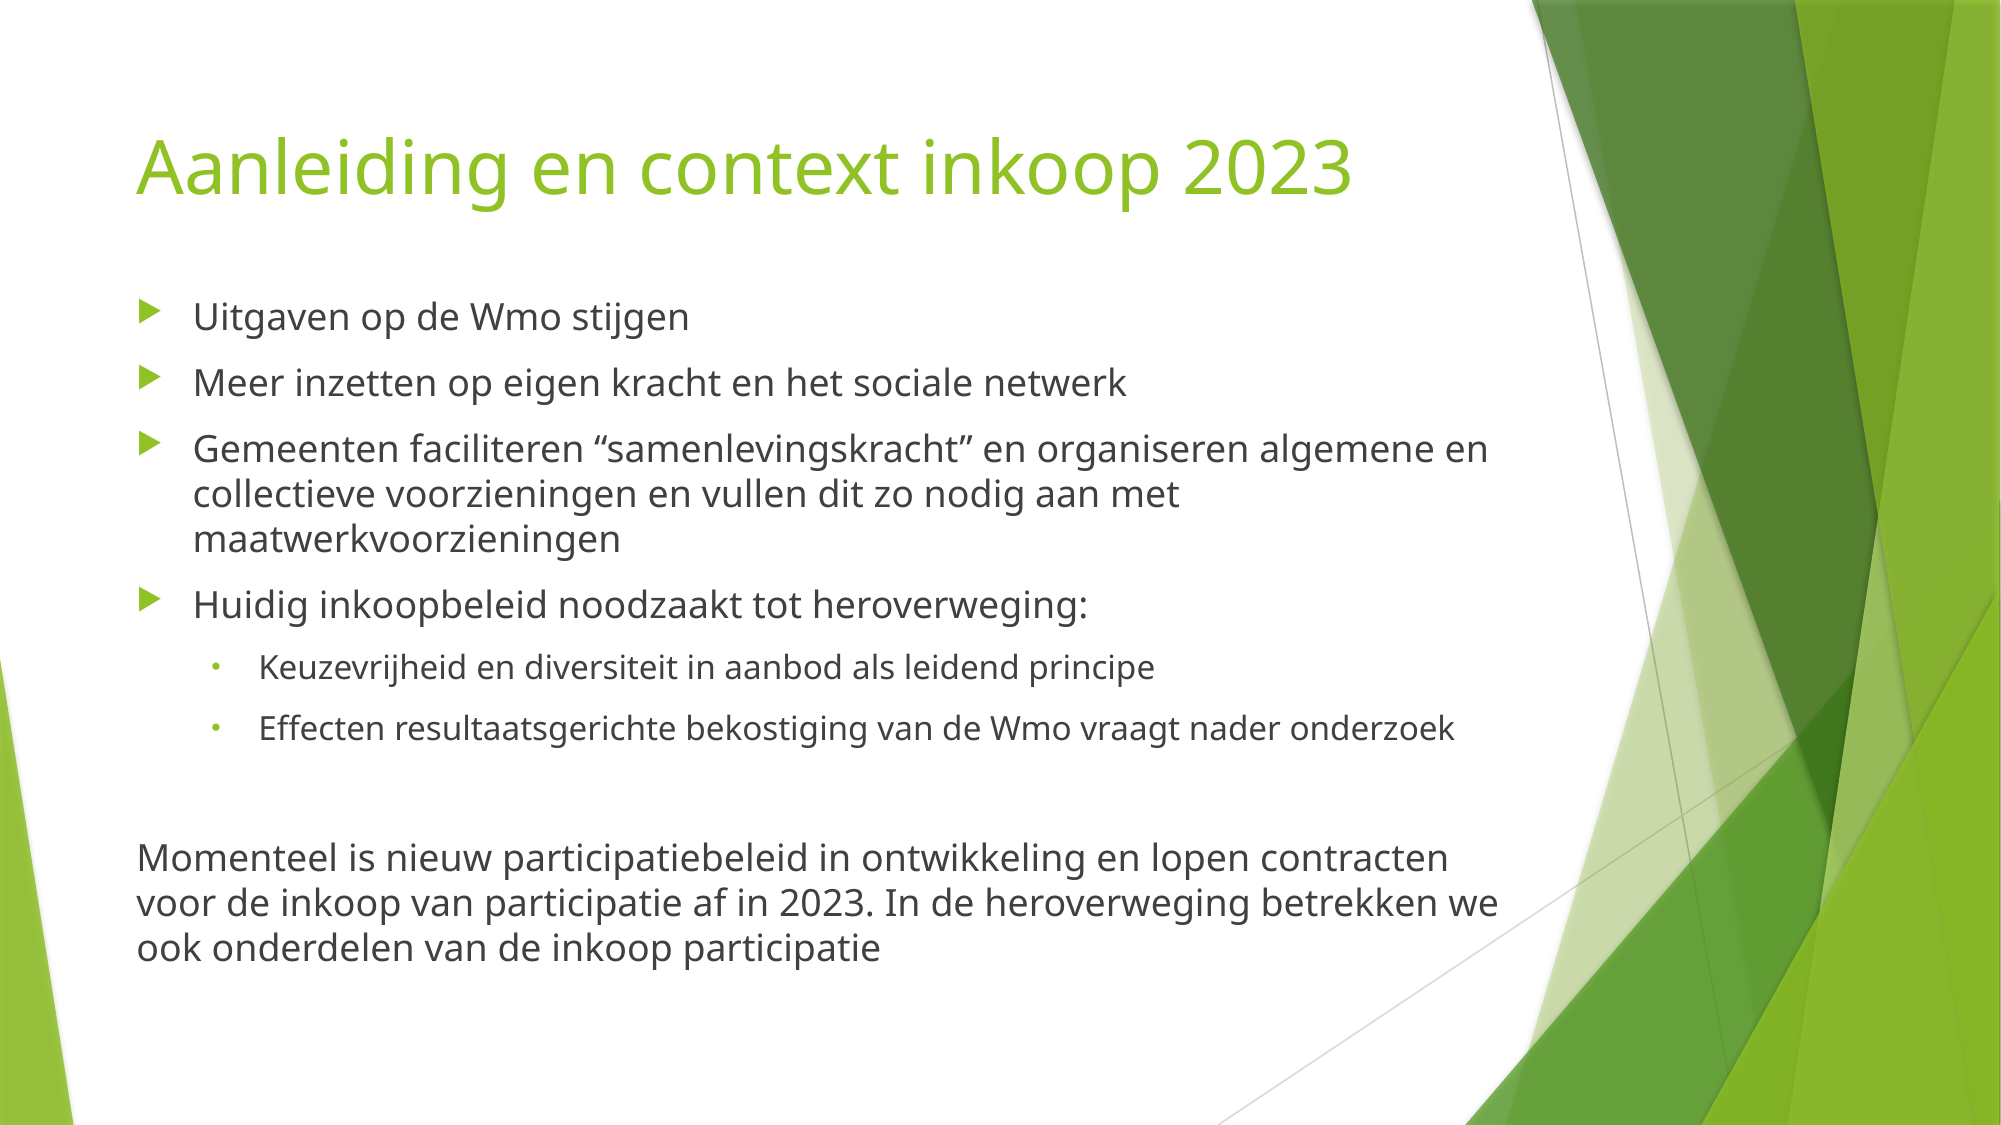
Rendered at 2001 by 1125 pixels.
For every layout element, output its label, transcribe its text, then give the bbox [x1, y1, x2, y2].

list Uitgaven op de Wmo stijgen Meer inzetten op eigen kracht en het sociale netwerk Gemeenten faciliteren “samenlevingskracht” en organiseren algemene en collectieve voorzieningen en vullen dit zo nodig aan met maatwerkvoorzieningen Huidig inkoopbeleid noodzaakt tot heroverweging: Keuzevrijheid en diversiteit in aanbod als leidend principe Effecten resultaatsgerichte bekostiging van de Wmo vraagt nader onderzoek Momenteel is nieuw participatiebeleid in ontwikkeling en lopen contracten voor de inkoop van participatie af in 2023. In de heroverweging betrekken we ook onderdelen van de inkoop participatie [121, 285, 1532, 1065]
title Aanleiding en context inkoop 2023 [121, 112, 1532, 285]
